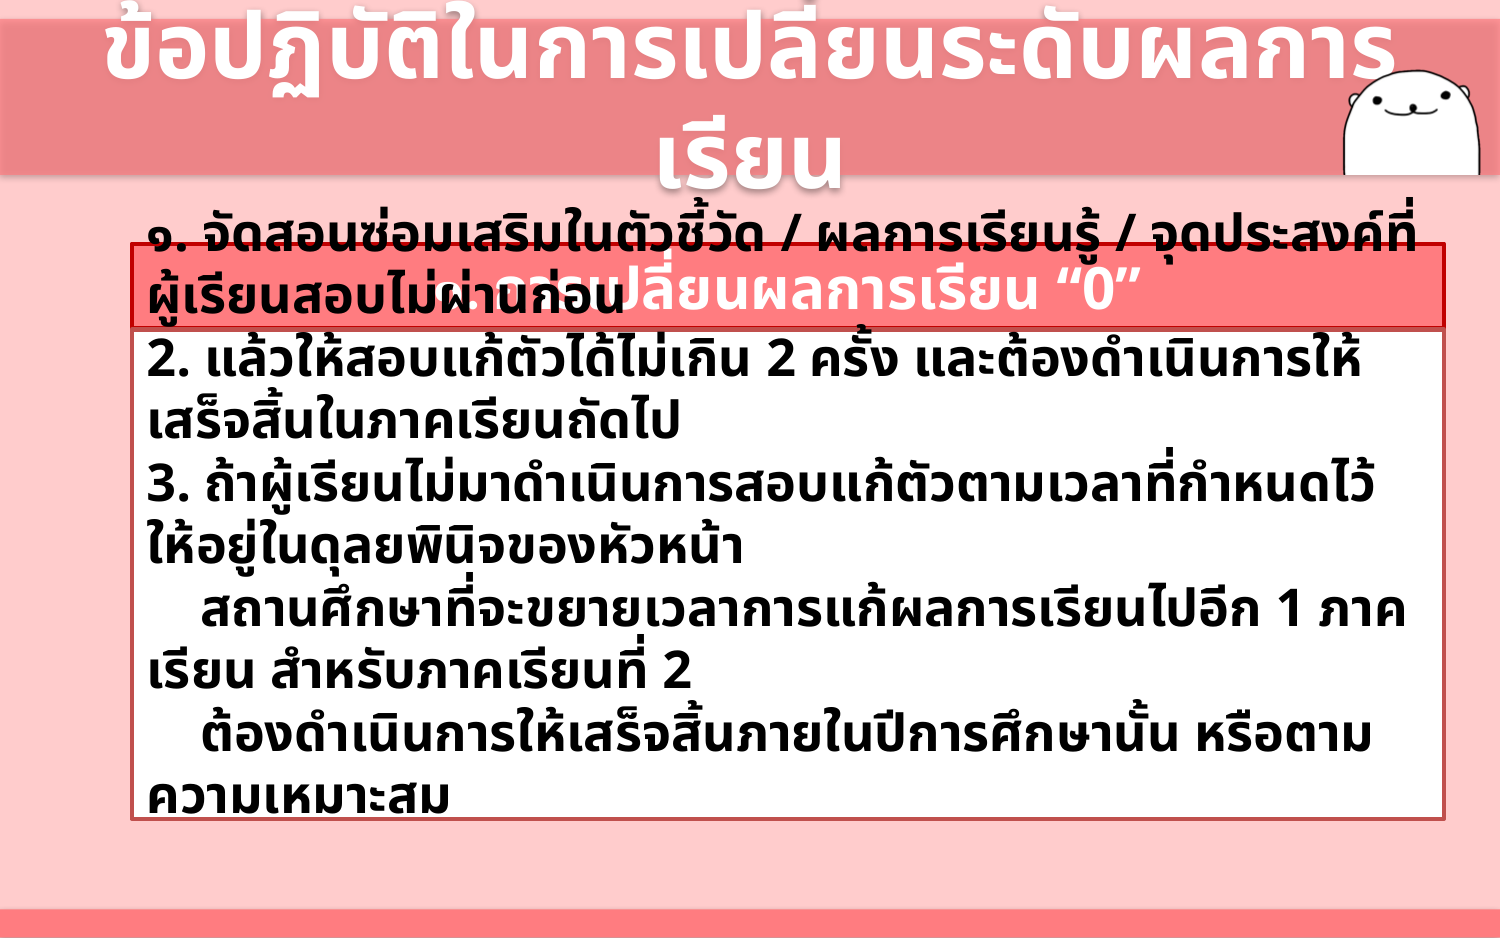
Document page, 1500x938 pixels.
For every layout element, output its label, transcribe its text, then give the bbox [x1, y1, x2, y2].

text_box ๑. การเปลี่ยนผลการเรียน “0” [130, 242, 1446, 327]
text_box ๑. จัดสอนซ่อมเสริมในตัวชี้วัด / ผลการเรียนรู้ / จุดประสงค์ที่ผู้เรียนสอบไม่ผ่านก่อน 2. แล้วให้สอบแก้ตัวได้ไม่เกิน 2 ครั้ง และต้องดำเนินการให้เสร็จสิ้นในภาคเรียนถัดไป 3. ถ้าผู้เรียนไม่มาดำเนินการสอบแก้ตัวตามเวลาที่กำหนดไว้ ให้อยู่ในดุลยพินิจของหัวหน้า สถานศึกษาที่จะขยายเวลาการแก้ผลการเรียนไปอีก 1 ภาคเรียน สำหรับภาคเรียนที่ 2 ต้องดำเนินการให้เสร็จสิ้นภายในปีการศึกษานั้น หรือตามความเหมาะสม [130, 327, 1446, 821]
picture [1324, 47, 1500, 176]
title ข้อปฏิบัติในการเปลี่ยนระดับผลการเรียน [0, 18, 1500, 176]
text_box [0, 909, 1500, 938]
